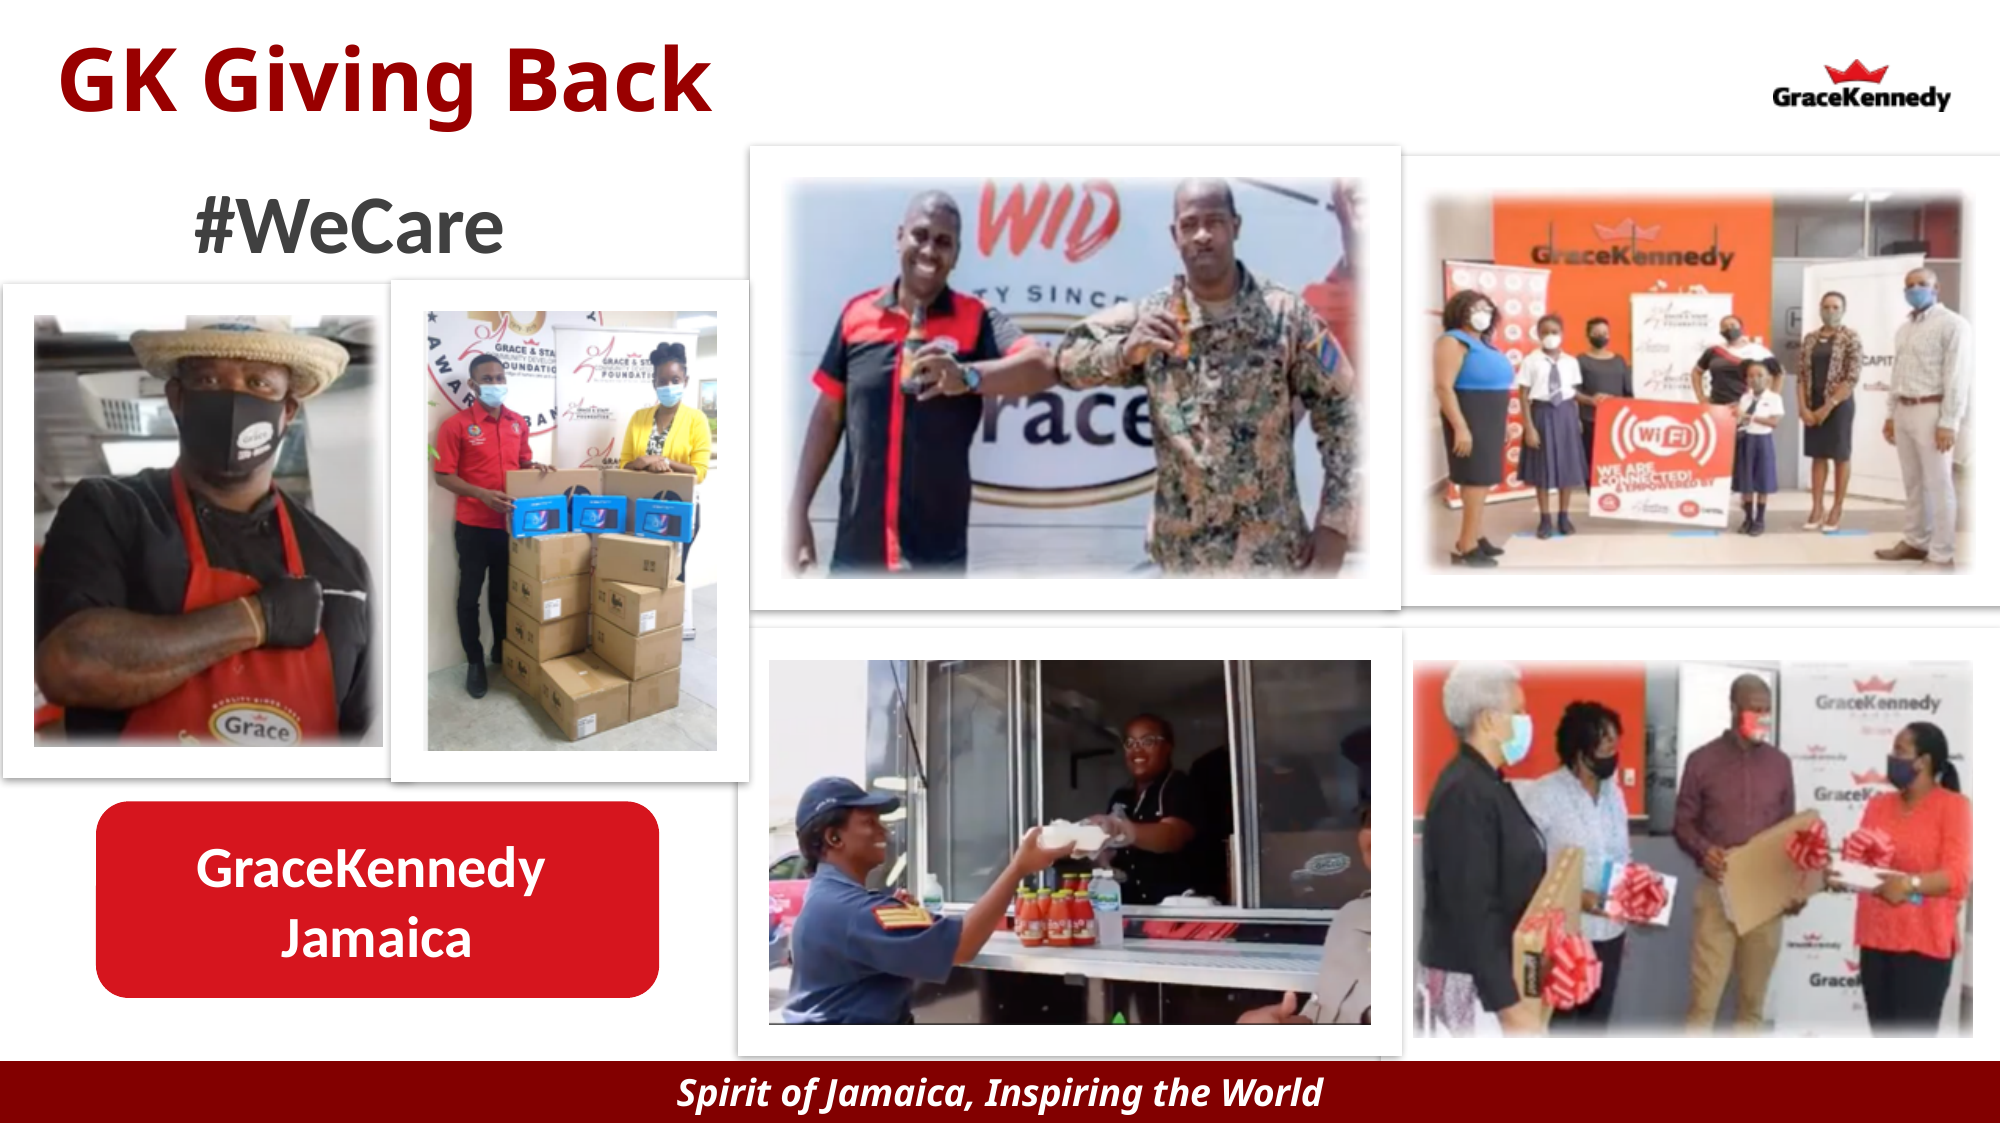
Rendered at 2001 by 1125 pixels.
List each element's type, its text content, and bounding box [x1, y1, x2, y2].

picture [1773, 59, 1952, 112]
text_box #WeCare [179, 162, 586, 278]
picture [33, 314, 383, 748]
picture [768, 659, 1371, 1025]
picture [1415, 186, 1977, 575]
text_box Spirit of Jamaica, Inspiring the World [0, 1061, 2000, 1123]
text_box GraceKennedy Jamaica [94, 800, 661, 1000]
picture [781, 176, 1370, 579]
text_box GK Giving Back [41, 21, 1546, 122]
picture [422, 311, 718, 751]
picture [1412, 659, 1974, 1038]
